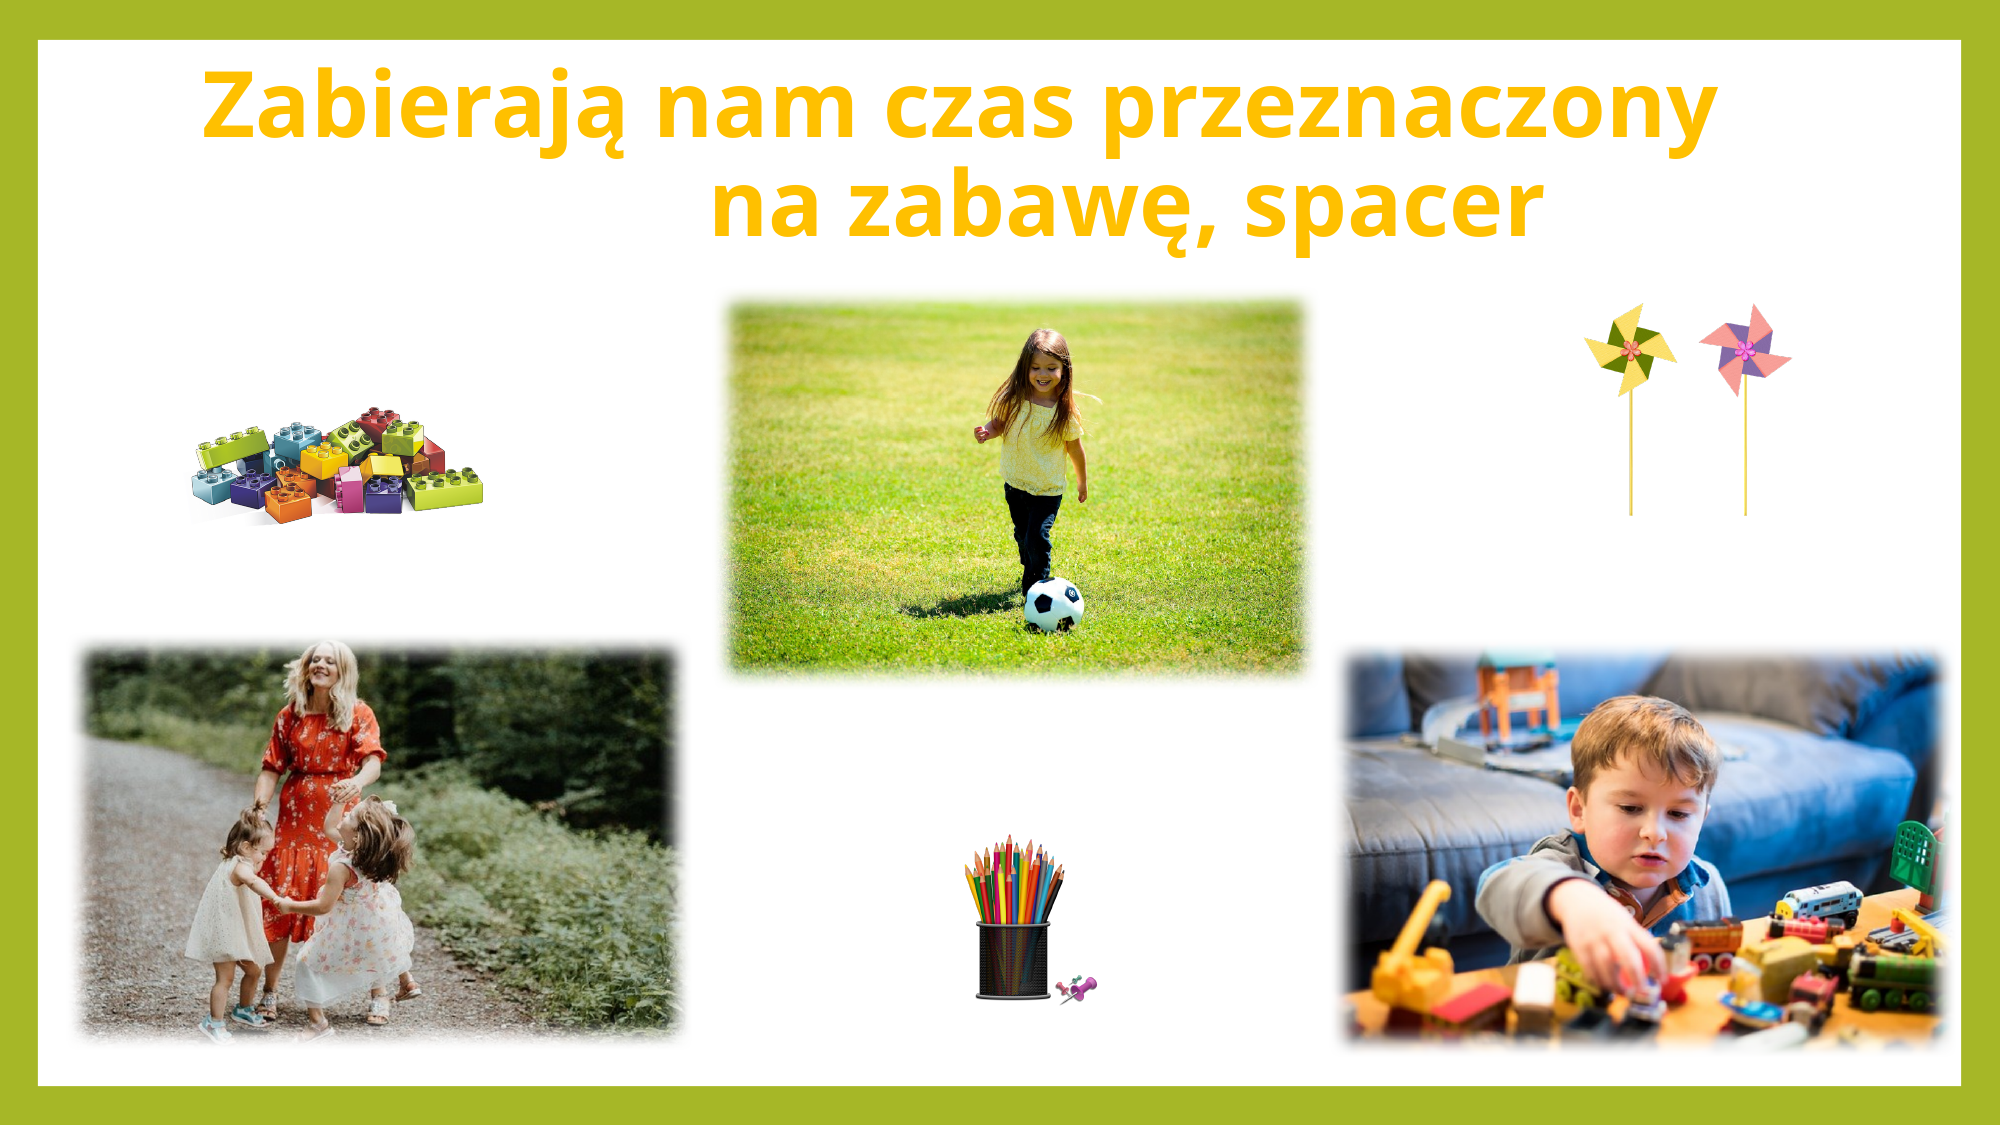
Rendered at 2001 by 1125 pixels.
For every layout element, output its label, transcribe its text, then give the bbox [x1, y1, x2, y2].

title Zabierają nam czas przeznaczony na zabawę, spacer [187, 46, 1808, 269]
picture [711, 285, 1321, 692]
picture [1329, 639, 1957, 1059]
picture [934, 815, 1120, 1016]
picture [159, 407, 483, 532]
picture [1573, 285, 1808, 532]
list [65, 632, 694, 1052]
